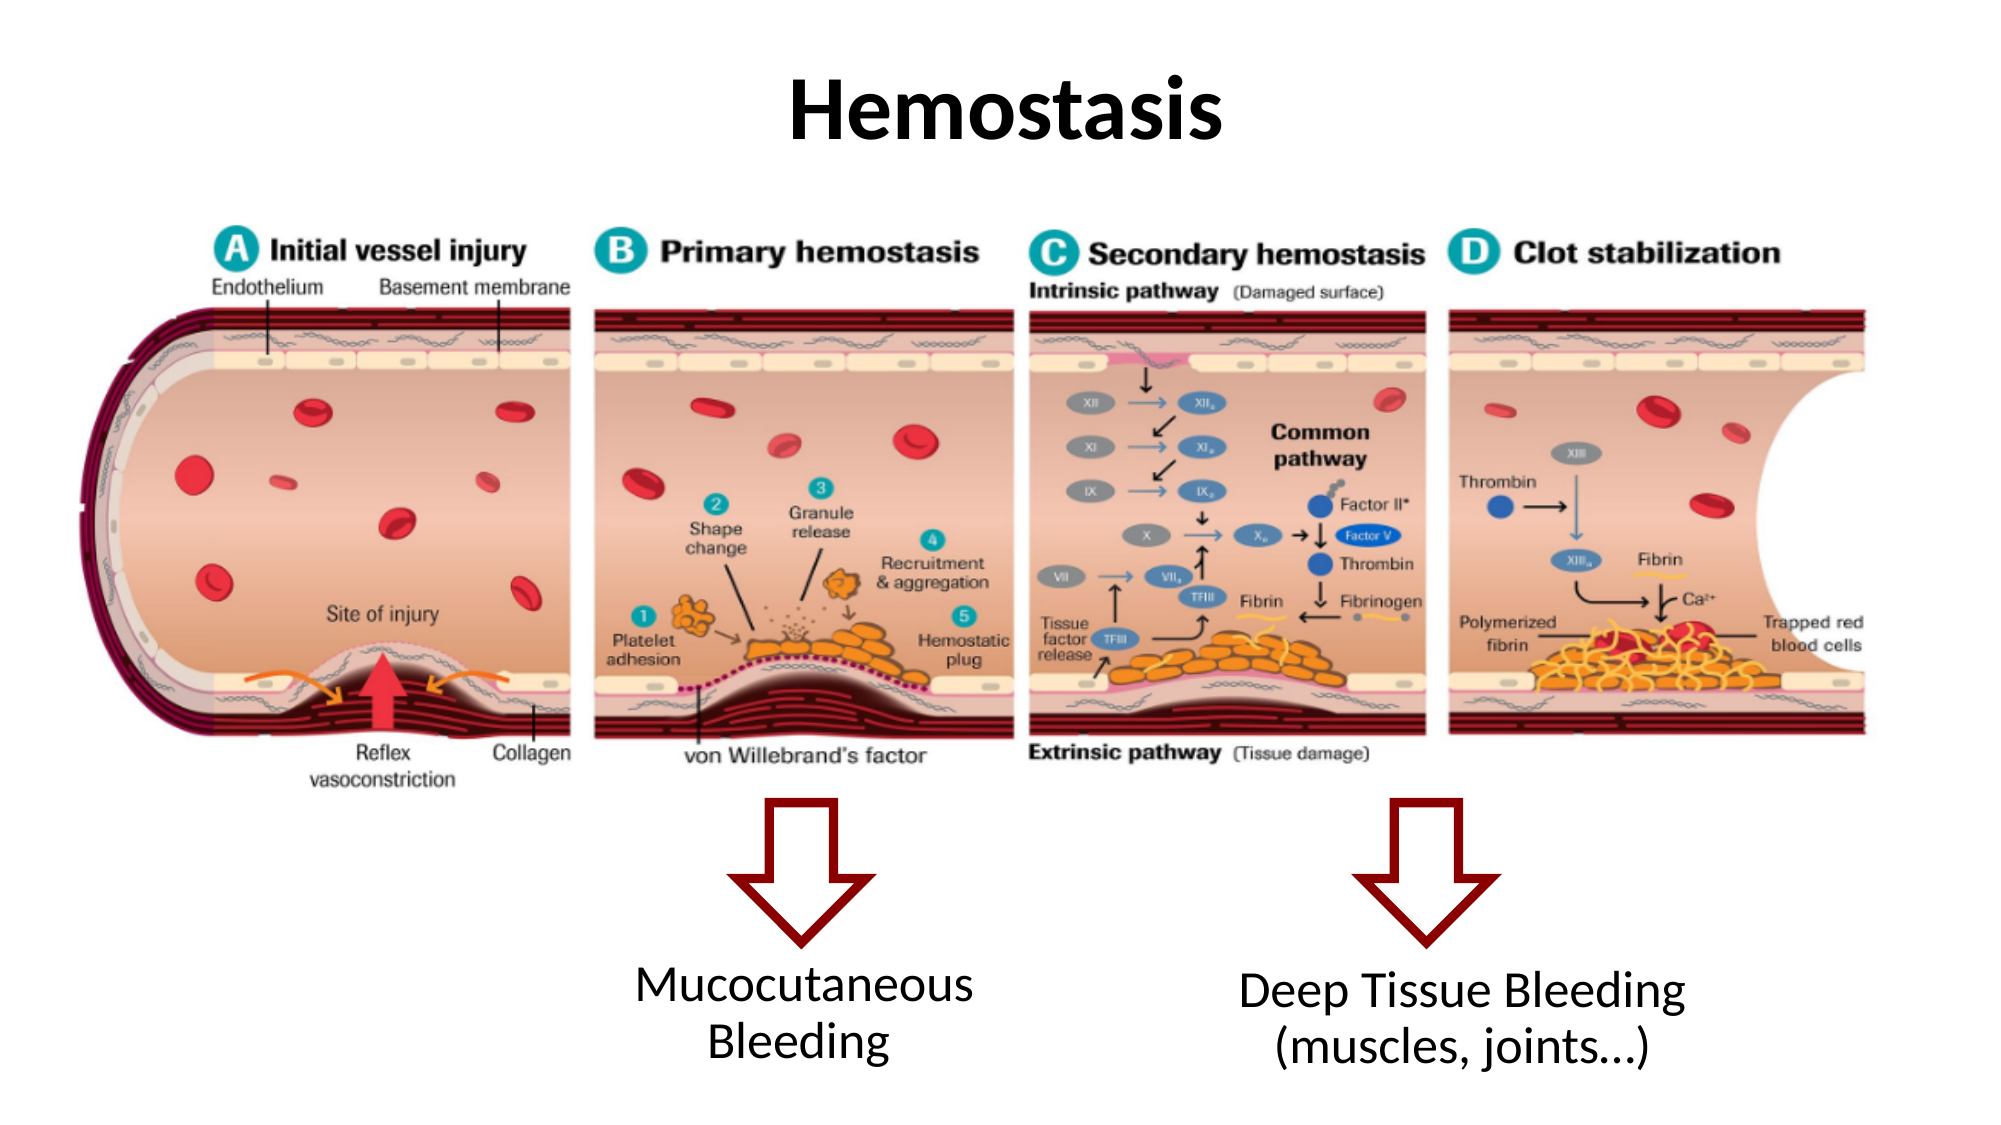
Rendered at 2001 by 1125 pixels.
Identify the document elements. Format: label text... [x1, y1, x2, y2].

picture [584, 219, 1879, 770]
text_box [1362, 802, 1491, 943]
text_box [737, 802, 866, 943]
list Mucocutaneous Bleeding [608, 949, 1000, 1090]
title Hemostasis [150, 34, 1863, 185]
text_box Deep Tissue Bleeding (muscles, joints…) [1161, 955, 1764, 1096]
picture [66, 205, 580, 804]
